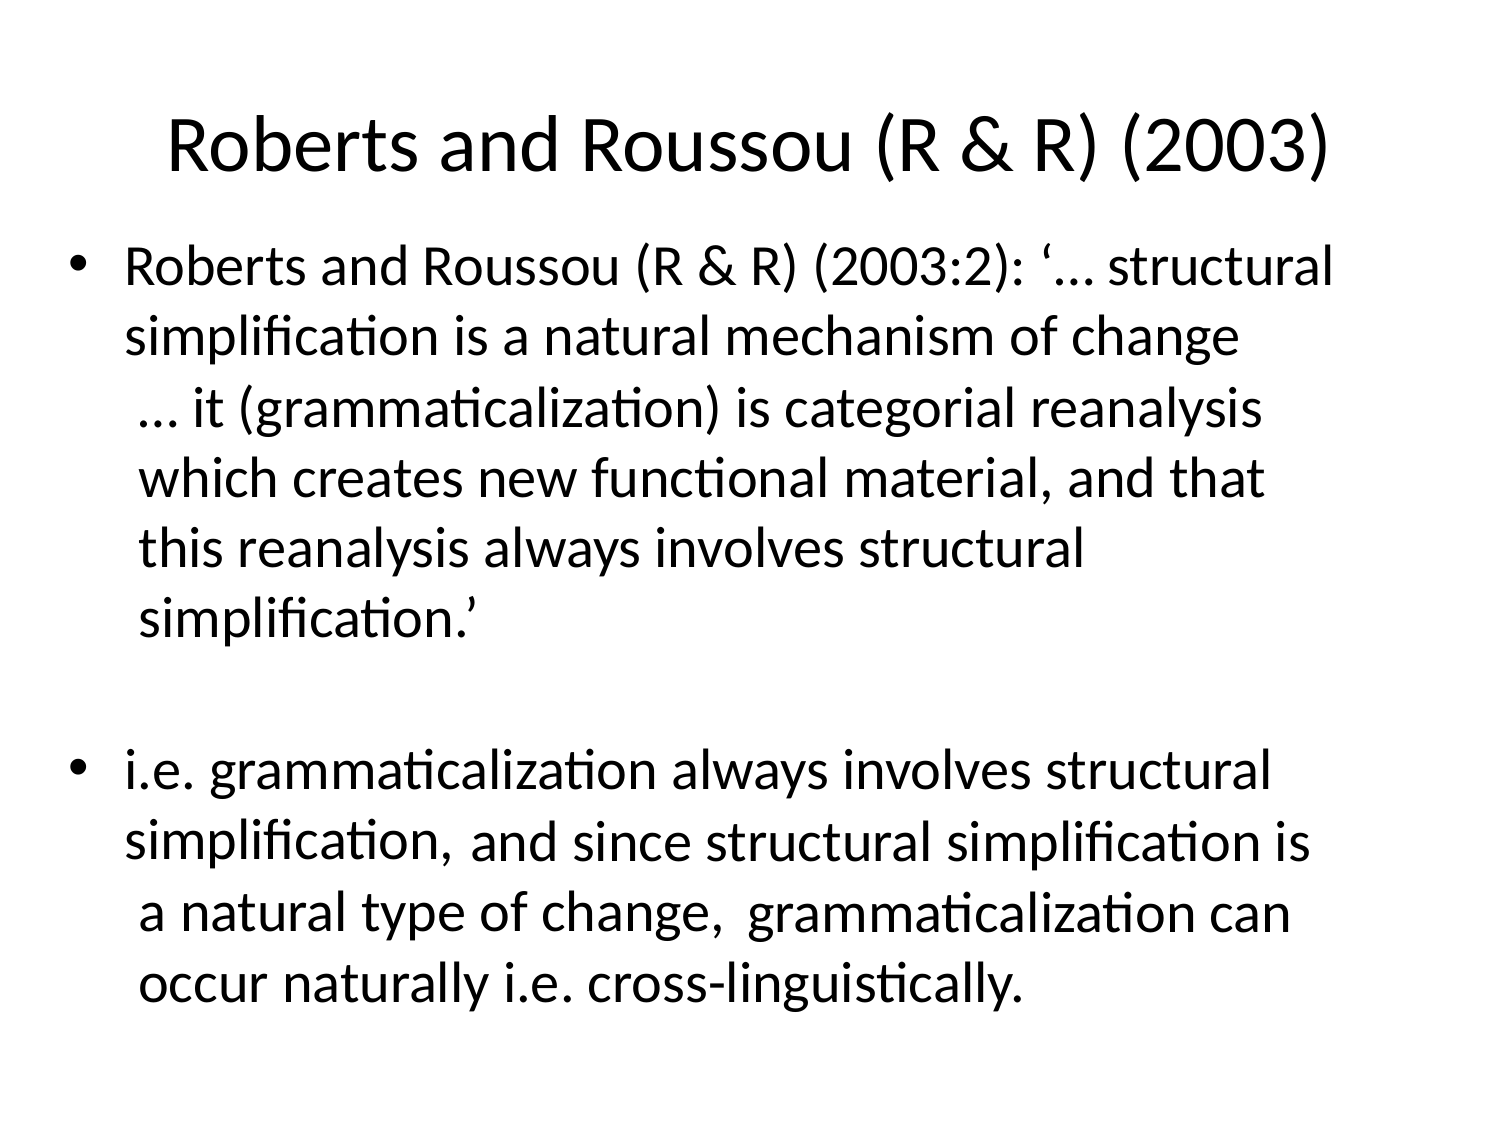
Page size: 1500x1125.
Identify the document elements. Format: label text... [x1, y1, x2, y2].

text_box grammaticalization can occur naturally i.e. cross-linguistically. [123, 866, 1341, 1022]
text_box … it (grammaticalization) is categorial reanalysis which creates new functional material, and that this reanalysis always involves structural simplification.’ [123, 361, 1365, 657]
text_box i.e. grammaticalization always involves structural simplification, [53, 723, 1403, 879]
title Roberts and Roussou (R & R) (2003) [75, 45, 1425, 233]
text_box and since structural simplification is a natural type of change, [123, 795, 1365, 951]
list Roberts and Roussou (R & R) (2003:2): ‘… structural simplification is a natural mechanism of change [53, 219, 1404, 873]
